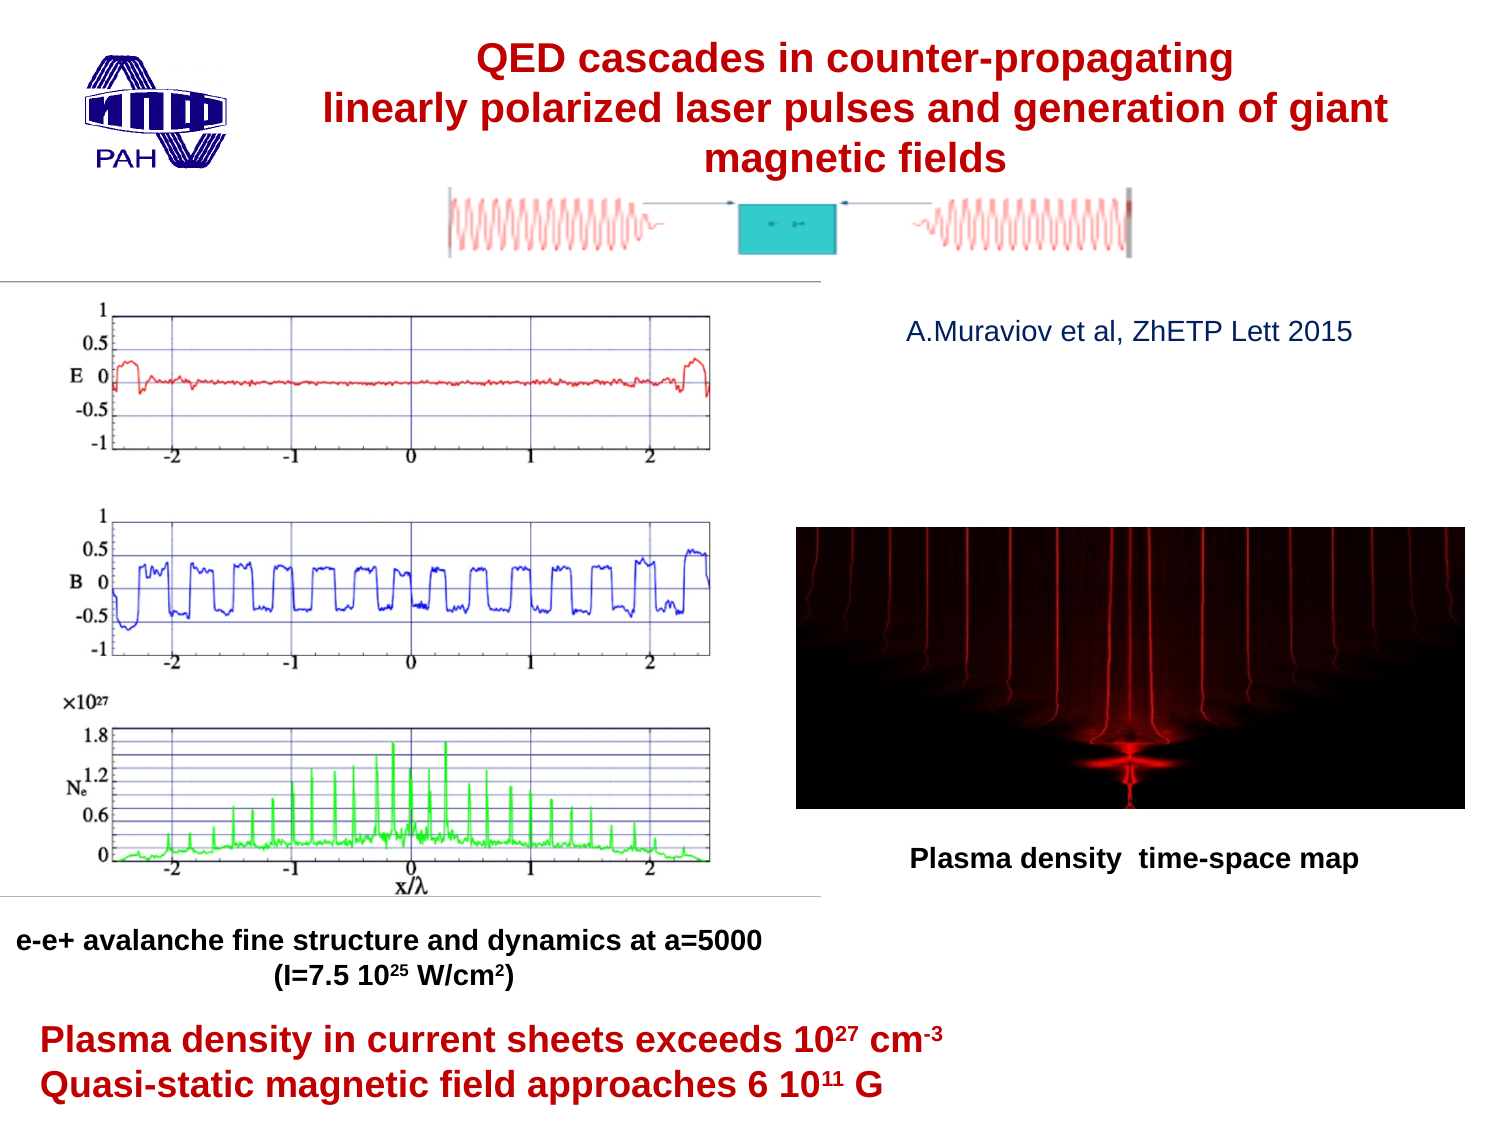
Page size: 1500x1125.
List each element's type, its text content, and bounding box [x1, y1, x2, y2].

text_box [0, 280, 823, 898]
text_box A.Muraviov et al, ZhETP Lett 2015 [891, 304, 1369, 355]
text_box e-e+ avalanche fine structure and dynamics at a=5000 (I=7.5 1025 W/cm2) [1, 913, 787, 999]
text_box QED cascades in counter-propagating linearly polarized laser pulses and generation of giant magnetic fields [281, 23, 1430, 189]
text_box Plasma density in current sheets exceeds 1027 cm-3 Quasi-static magnetic field approaches 6 1011 G [25, 1007, 969, 1113]
text_box Plasma density time-space map [894, 831, 1376, 882]
picture [433, 187, 1149, 263]
picture [79, 53, 233, 169]
picture [796, 527, 1466, 810]
